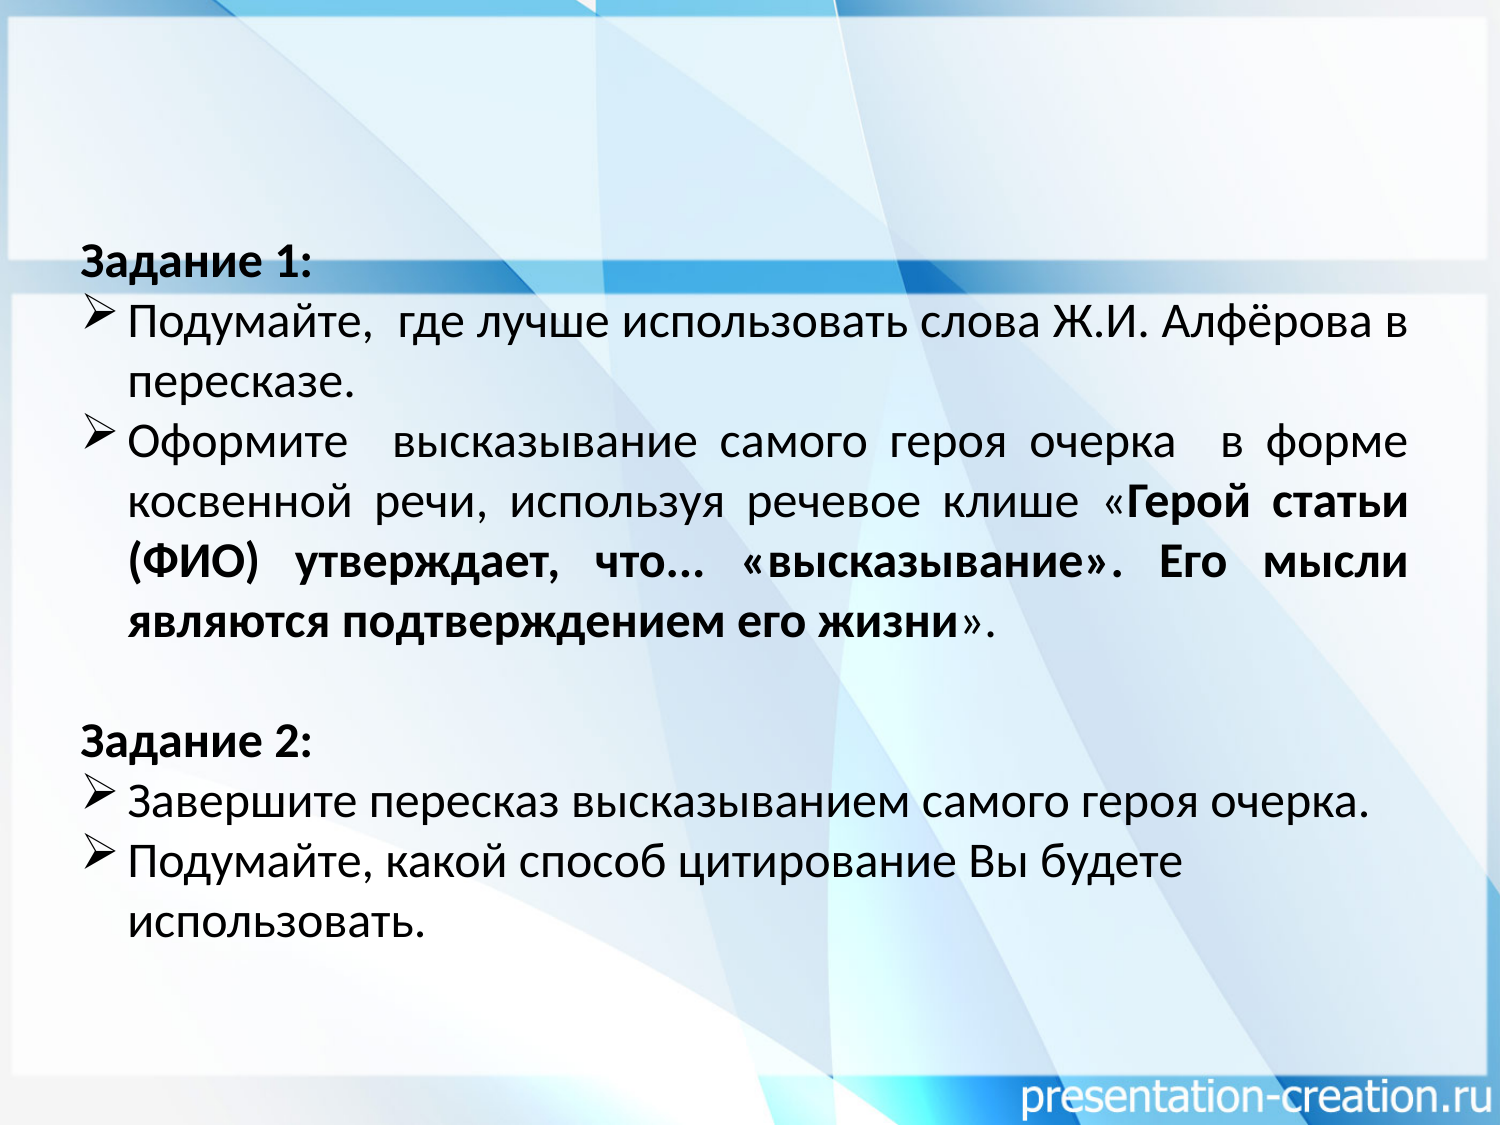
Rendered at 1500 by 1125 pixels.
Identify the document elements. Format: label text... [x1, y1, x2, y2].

picture [0, 0, 1500, 1125]
text_box Задание 1: Подумайте, где лучше использовать слова Ж.И. Алфёрова в пересказе. Оформите высказывание самого героя очерка в форме косвенной речи, используя речевое клише «Герой статьи (ФИО) утверждает, что... «высказывание». Его мысли являются подтверждением его жизни». Задание 2: Завершите пересказ высказыванием самого героя очерка. Подумайте, какой способ цитирование Вы будете использовать. [65, 219, 1424, 955]
